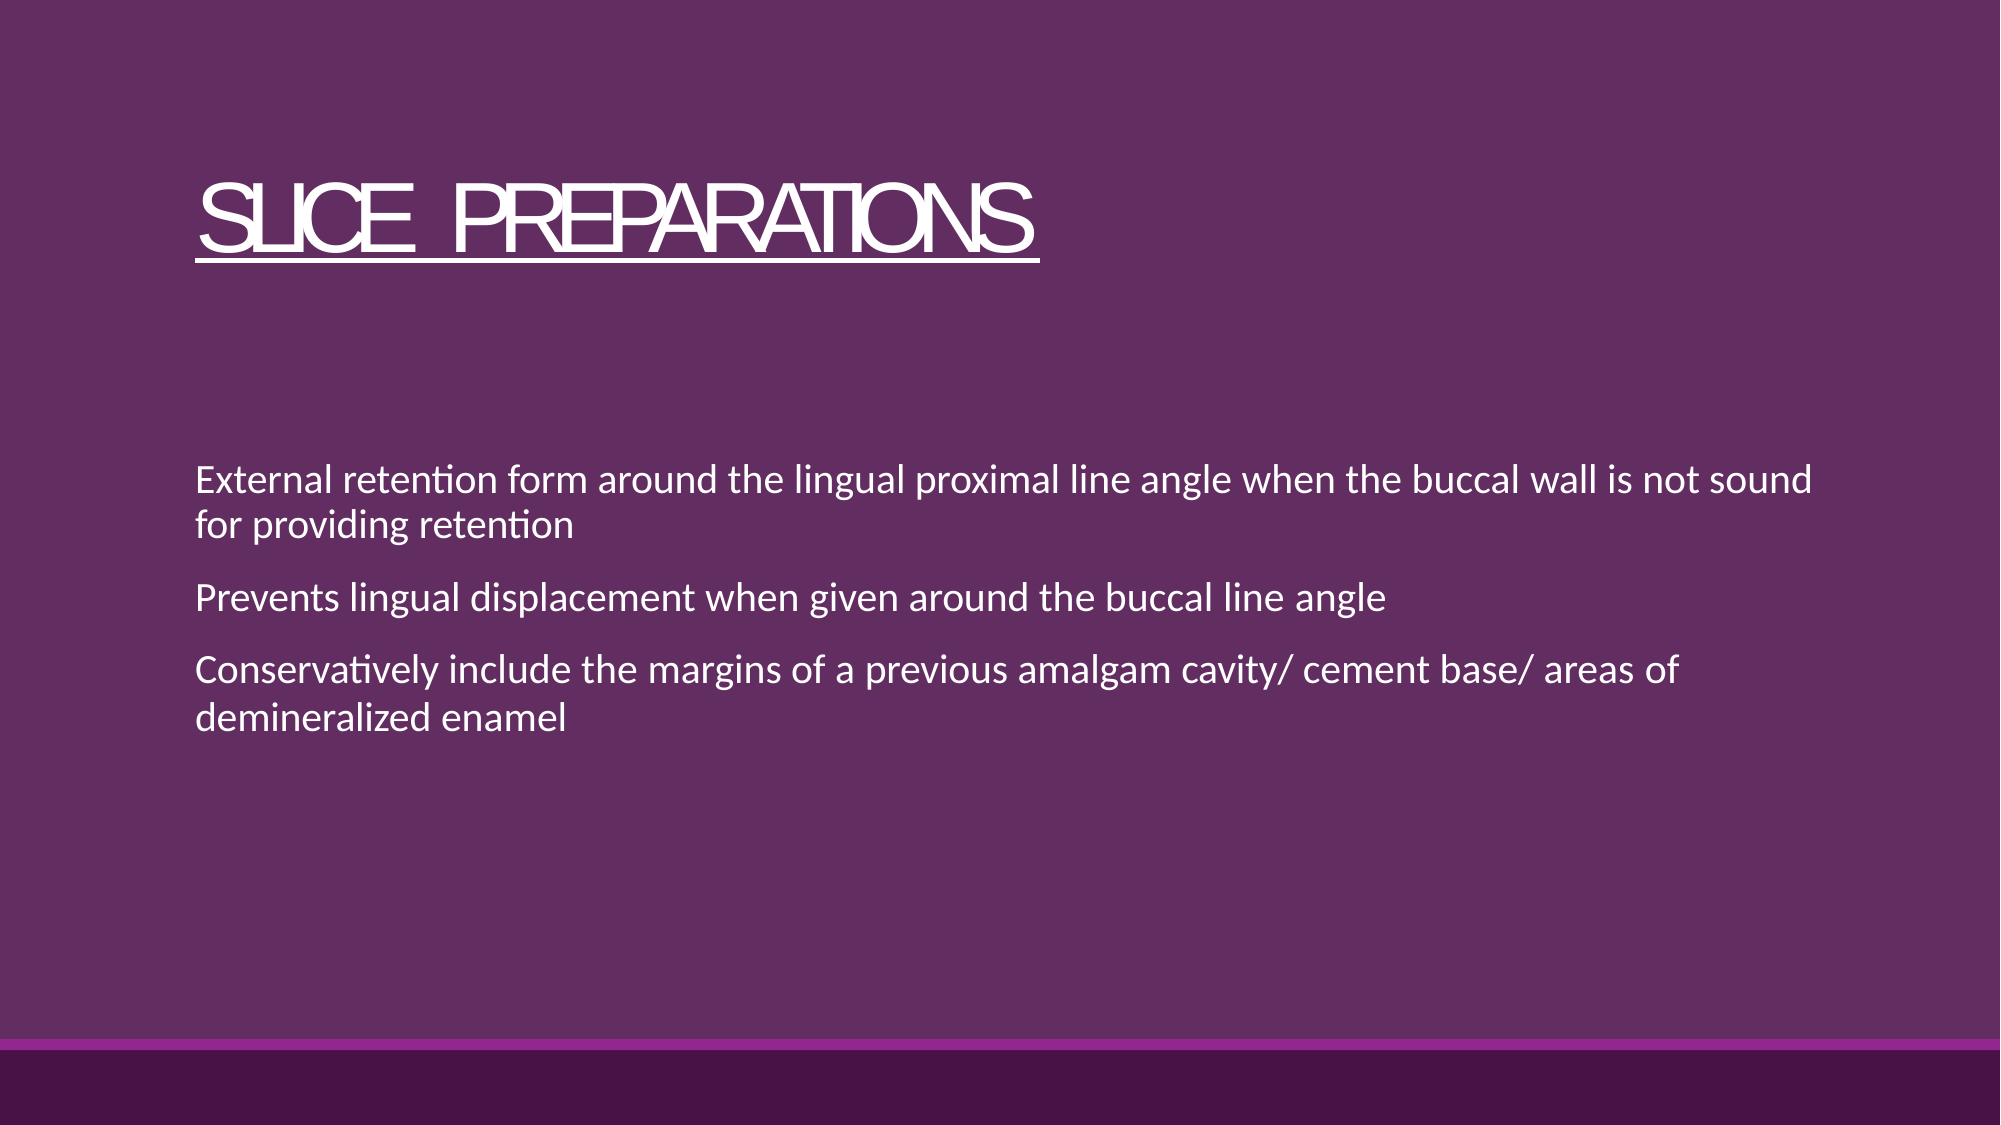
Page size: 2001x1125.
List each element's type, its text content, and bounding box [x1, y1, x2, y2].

title SLICE PREPARATIONS [167, 47, 1833, 392]
text_box External retention form around the lingual proximal line angle when the buccal wall is not sound for providing retention Prevents lingual displacement when given around the buccal line angle Conservatively include the margins of a previous amalgam cavity/ cement base/ areas of demineralized enamel [192, 448, 1825, 740]
